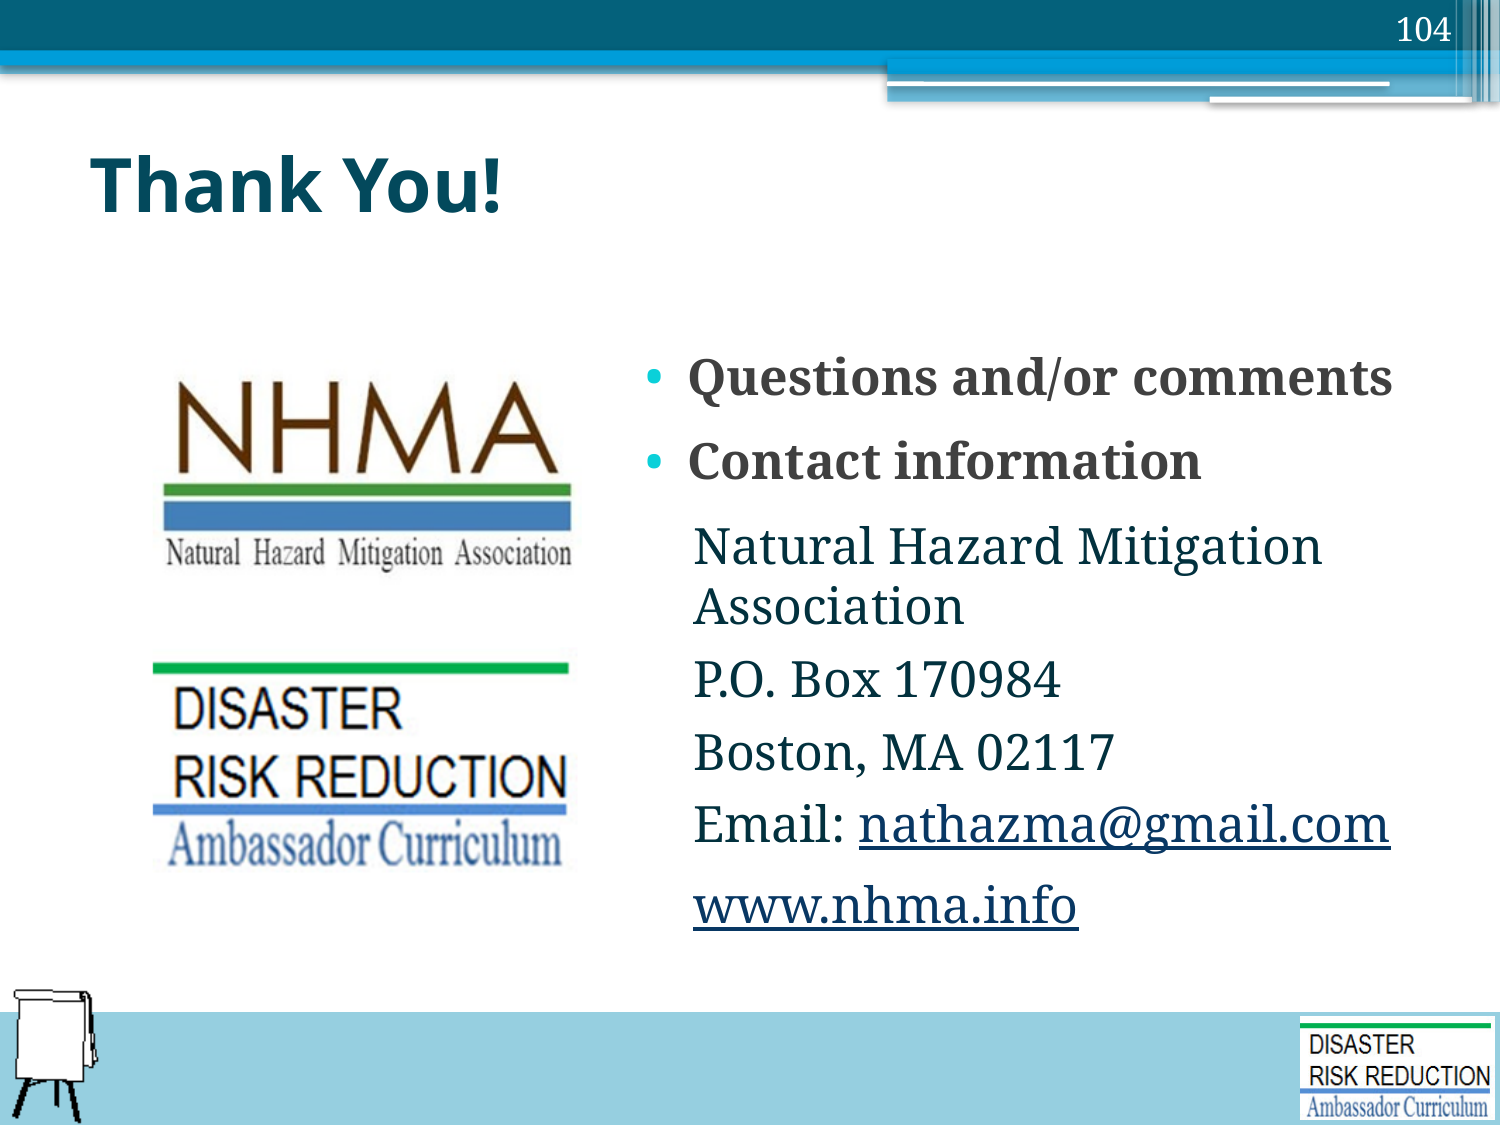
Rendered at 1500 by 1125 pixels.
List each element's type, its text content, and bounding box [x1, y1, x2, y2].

title Thank You! [75, 137, 1425, 318]
slide_number 104 [1341, 0, 1466, 61]
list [132, 359, 603, 892]
list Questions and/or comments Contact information Natural Hazard Mitigation Association P.O. Box 170984 Boston, MA 02117 Email: nathazma@gmail.com www.nhma.info [612, 337, 1463, 1013]
picture [0, 974, 1500, 1125]
